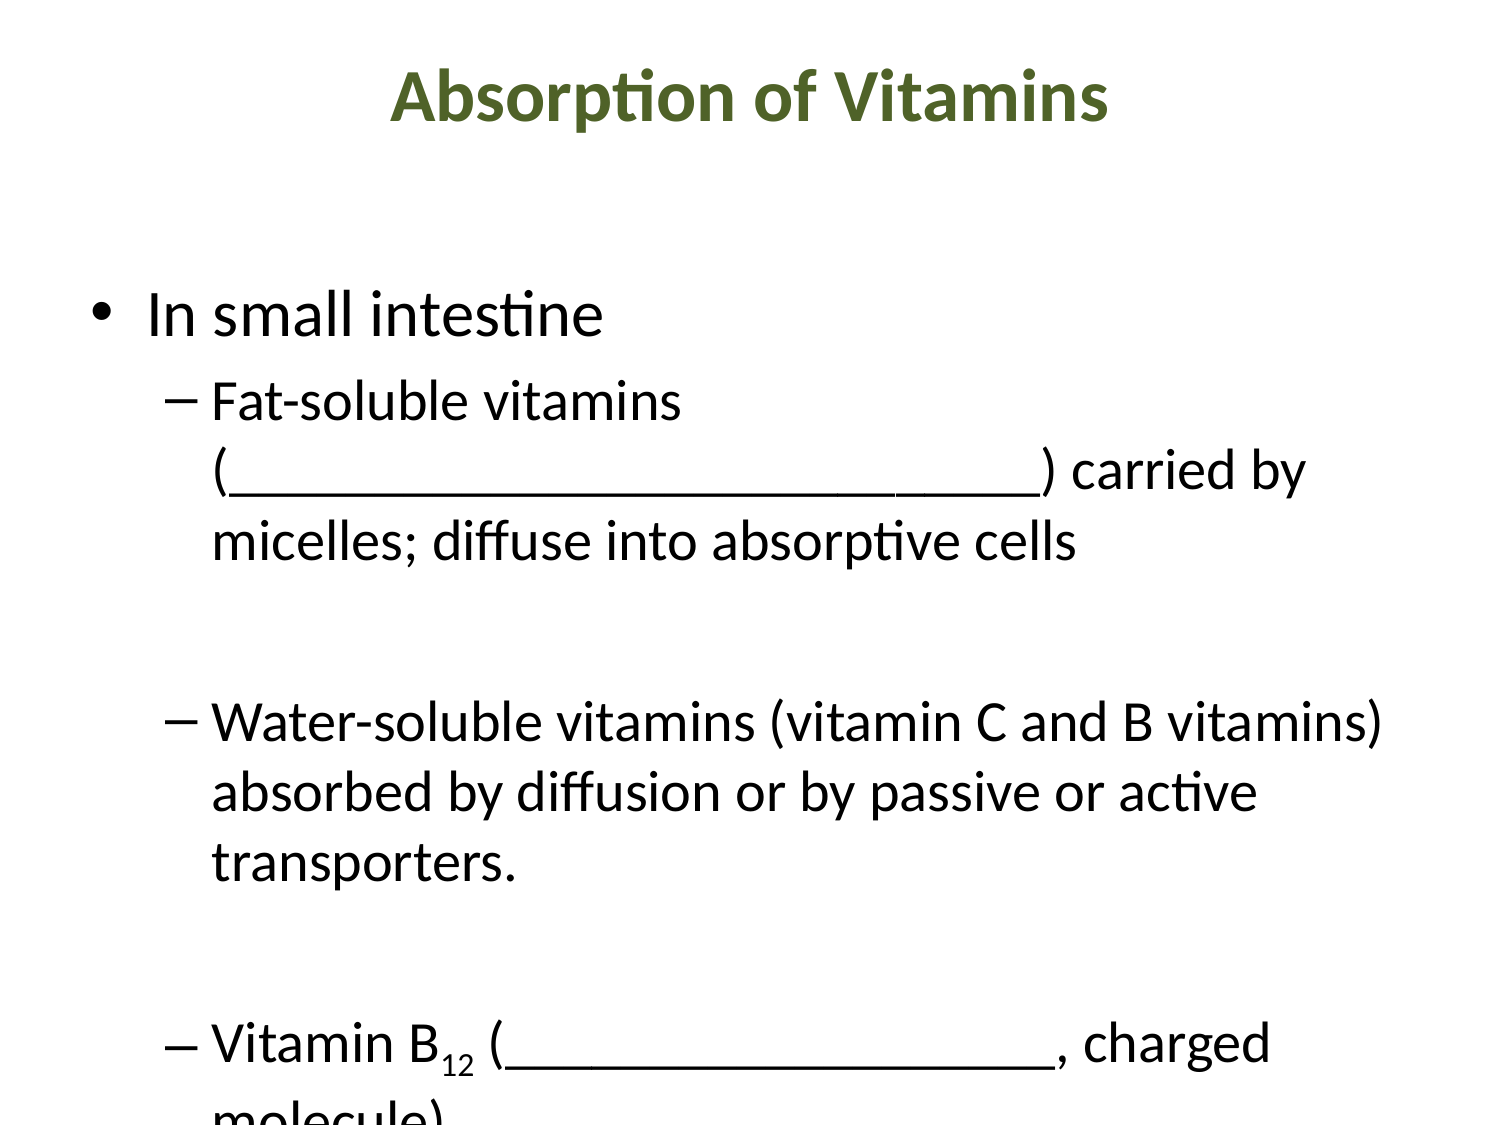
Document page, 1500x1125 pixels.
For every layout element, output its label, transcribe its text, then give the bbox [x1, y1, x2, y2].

list In small intestine Fat-soluble vitamins (____________________________) carried by micelles; diffuse into absorptive cells Water-soluble vitamins (vitamin C and B vitamins) absorbed by diffusion or by passive or active transporters. Vitamin B12 (___________________, charged molecule) binds with _ absorbed by endocytosis [75, 262, 1425, 1005]
title Absorption of Vitamins [75, 45, 1425, 138]
